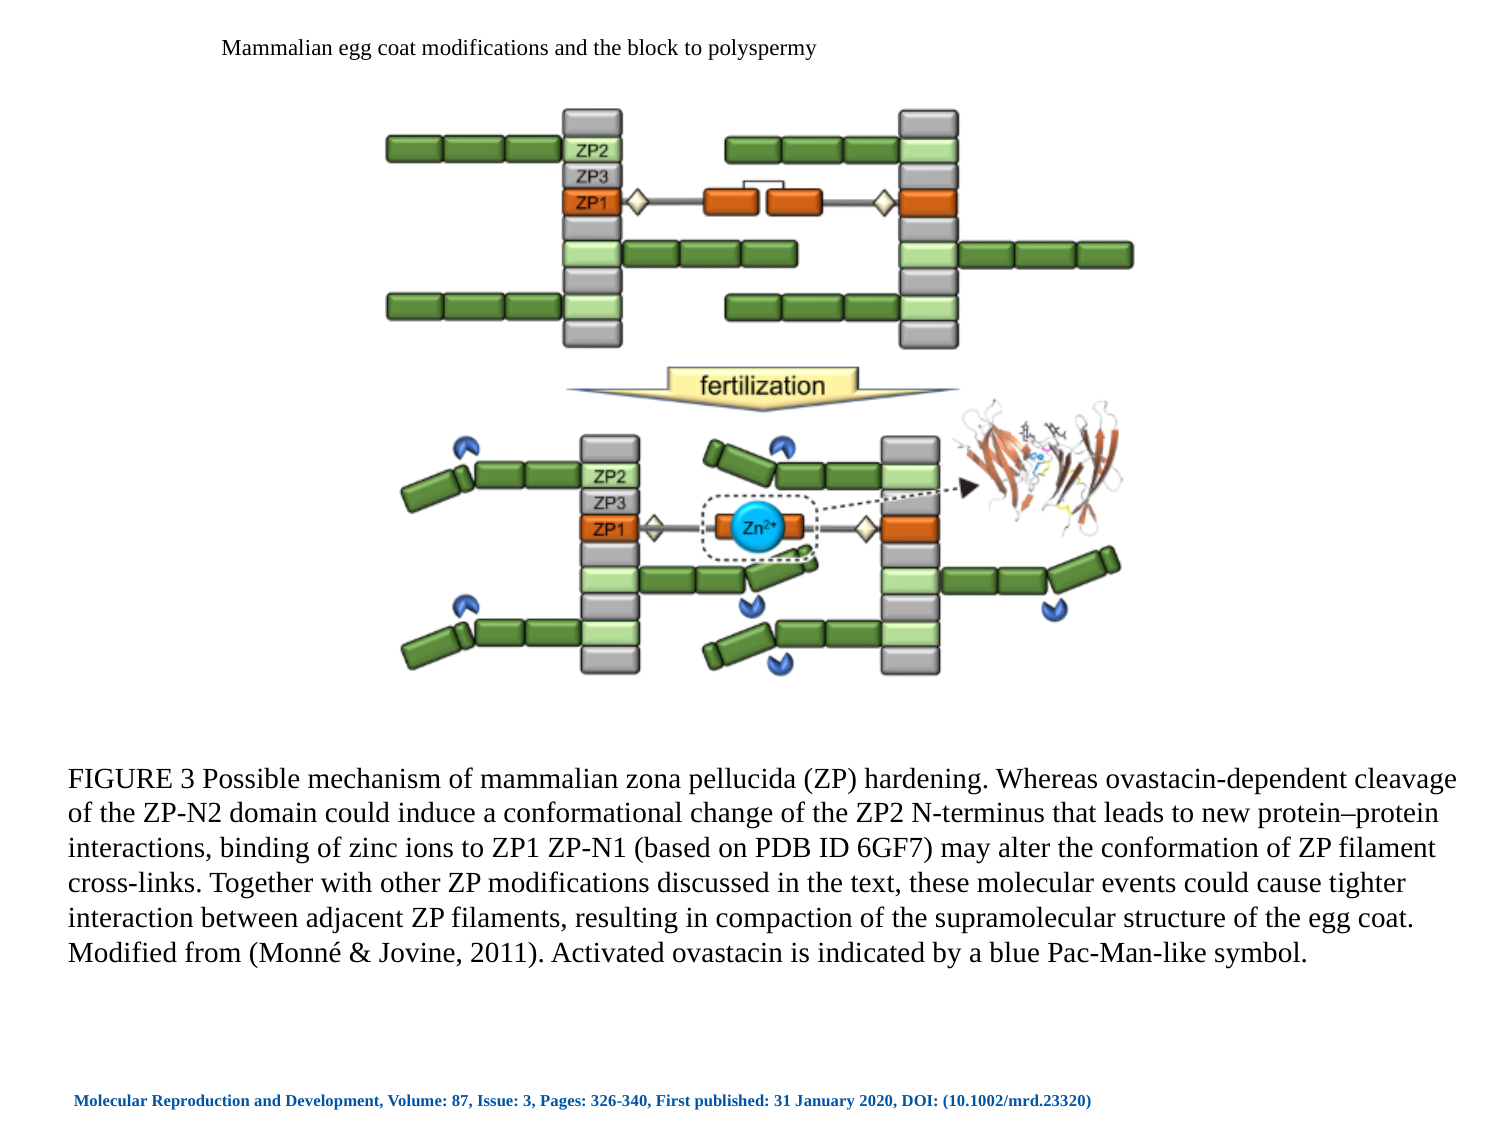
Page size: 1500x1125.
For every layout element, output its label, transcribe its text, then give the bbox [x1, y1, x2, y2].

text_box Molecular Reproduction and Development, Volume: 87, Issue: 3, Pages: 326-340, First published: 31 January 2020, DOI: (10.1002/mrd.23320) [59, 1082, 1477, 1118]
text_box FIGURE 3 Possible mechanism of mammalian zona pellucida (ZP) hardening. Whereas ovastacin-dependent cleavage of the ZP-N2 domain could induce a conformational change of the ZP2 N-terminus that leads to new protein–protein interactions, binding of zinc ions to ZP1 ZP-N1 (based on PDB ID 6GF7) may alter the conformation of ZP filament cross-links. Together with other ZP modifications discussed in the text, these molecular events could cause tighter interaction between adjacent ZP filaments, resulting in compaction of the supramolecular structure of the egg coat. Modified from (Monné & Jovine, 2011). Activated ovastacin is indicated by a blue Pac-Man-like symbol. [53, 751, 1500, 976]
text_box Mammalian egg coat modifications and the block to polyspermy [206, 24, 1388, 68]
picture [348, 89, 1147, 694]
